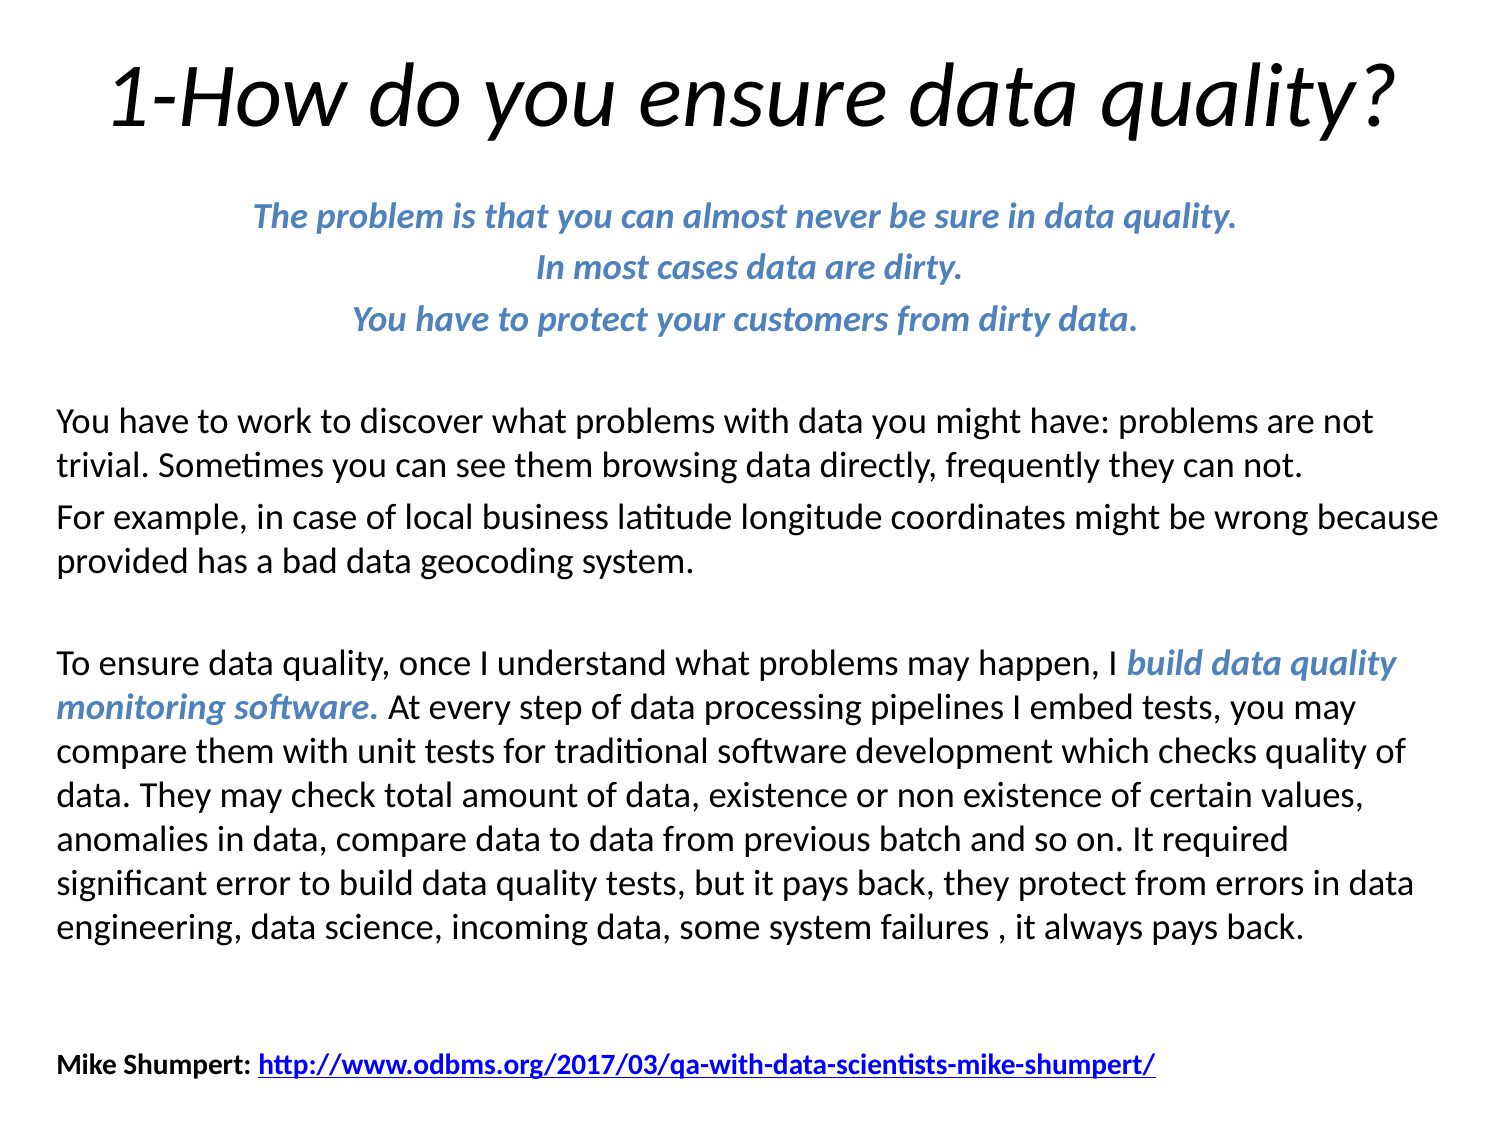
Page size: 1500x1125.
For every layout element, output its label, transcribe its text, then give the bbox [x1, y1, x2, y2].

title 1-How do you ensure data quality? [76, 0, 1427, 183]
list The problem is that you can almost never be sure in data quality. In most cases data are dirty. You have to protect your customers from dirty data. You have to work to discover what problems with data you might have: problems are not trivial. Sometimes you can see them browsing data directly, frequently they can not. For example, in case of local business latitude longitude coordinates might be wrong because provided has a bad data geocoding system. To ensure data quality, once I understand what problems may happen, I build data quality monitoring software. At every step of data processing pipelines I embed tests, you may compare them with unit tests for traditional software development which checks quality of data. They may check total amount of data, existence or non existence of certain values, anomalies in data, compare data to data from previous batch and so on. It required significant error to build data quality tests, but it pays back, they protect from errors in data engineering, data science, incoming data, some system failures , it always pays back. Mike Shumpert: http://www.odbms.org/2017/03/qa-with-data-scientists-mike-shumpert/ [41, 184, 1459, 1118]
